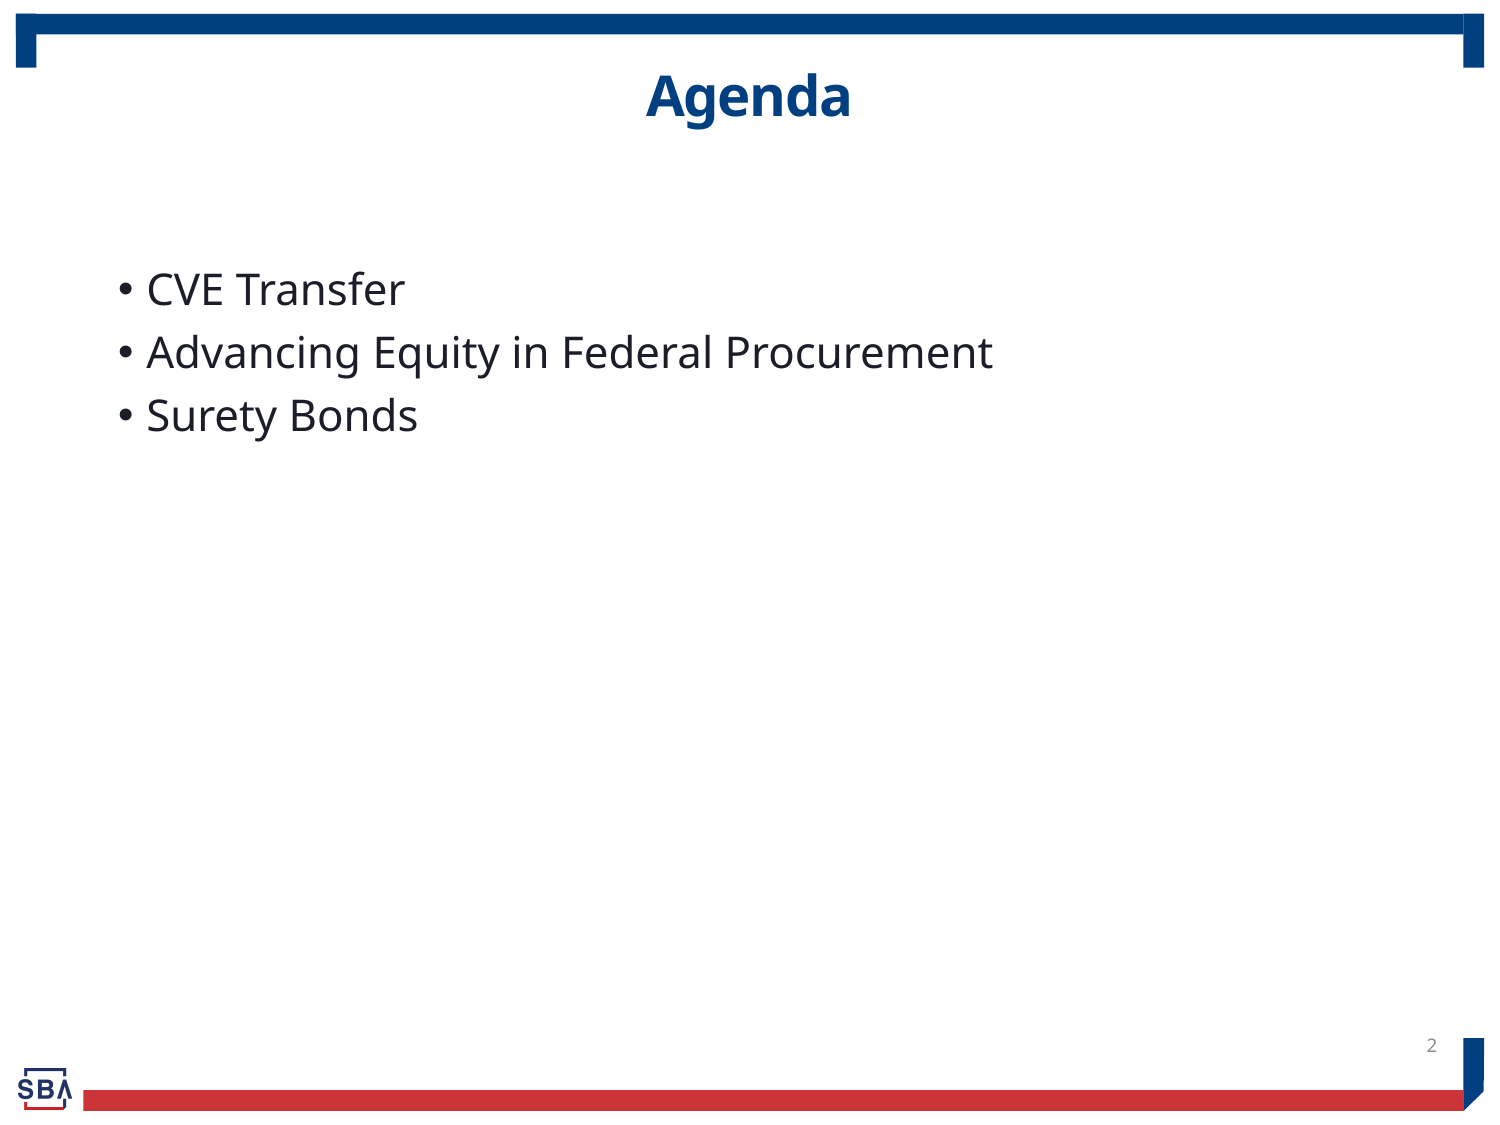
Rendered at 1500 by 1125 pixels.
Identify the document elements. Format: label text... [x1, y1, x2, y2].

title Agenda [103, 60, 1397, 159]
picture [18, 1068, 73, 1110]
slide_number 2 [1114, 1016, 1453, 1076]
list CVE Transfer Advancing Equity in Federal Procurement Surety Bonds [103, 260, 1397, 990]
